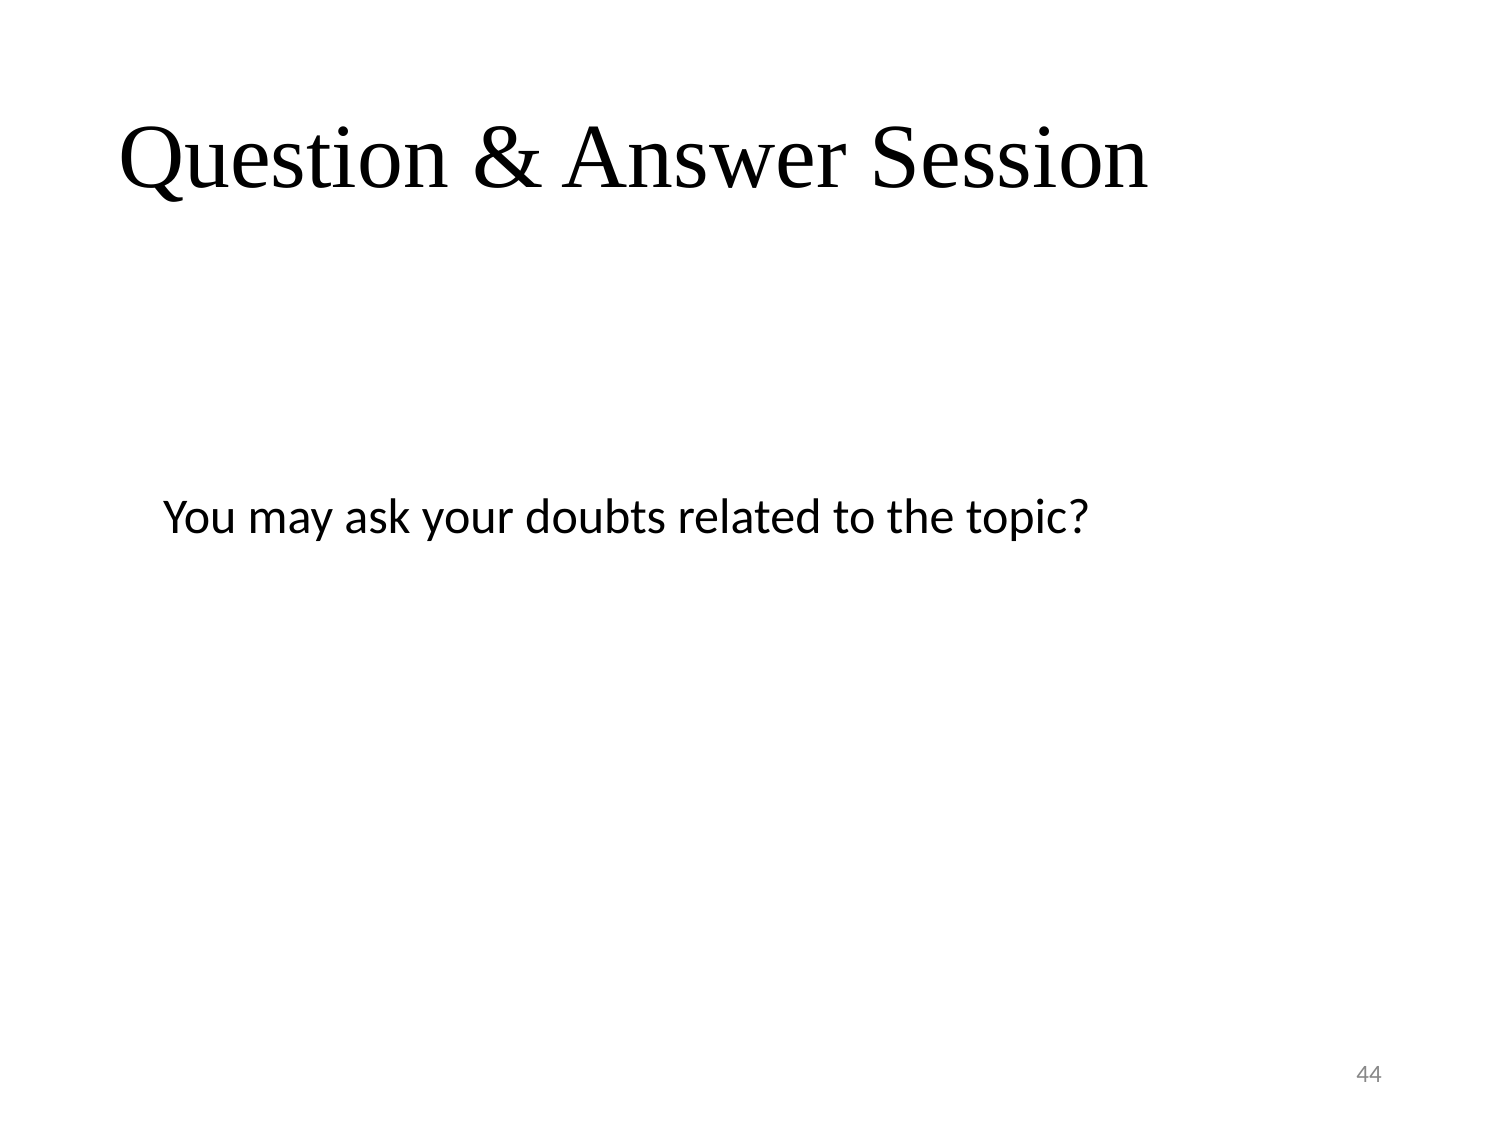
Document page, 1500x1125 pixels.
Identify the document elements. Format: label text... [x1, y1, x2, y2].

slide_number ‹#› [1059, 1042, 1397, 1103]
text_box You may ask your doubts related to the topic? [148, 476, 1284, 552]
title Question & Answer Session [103, 38, 1397, 278]
